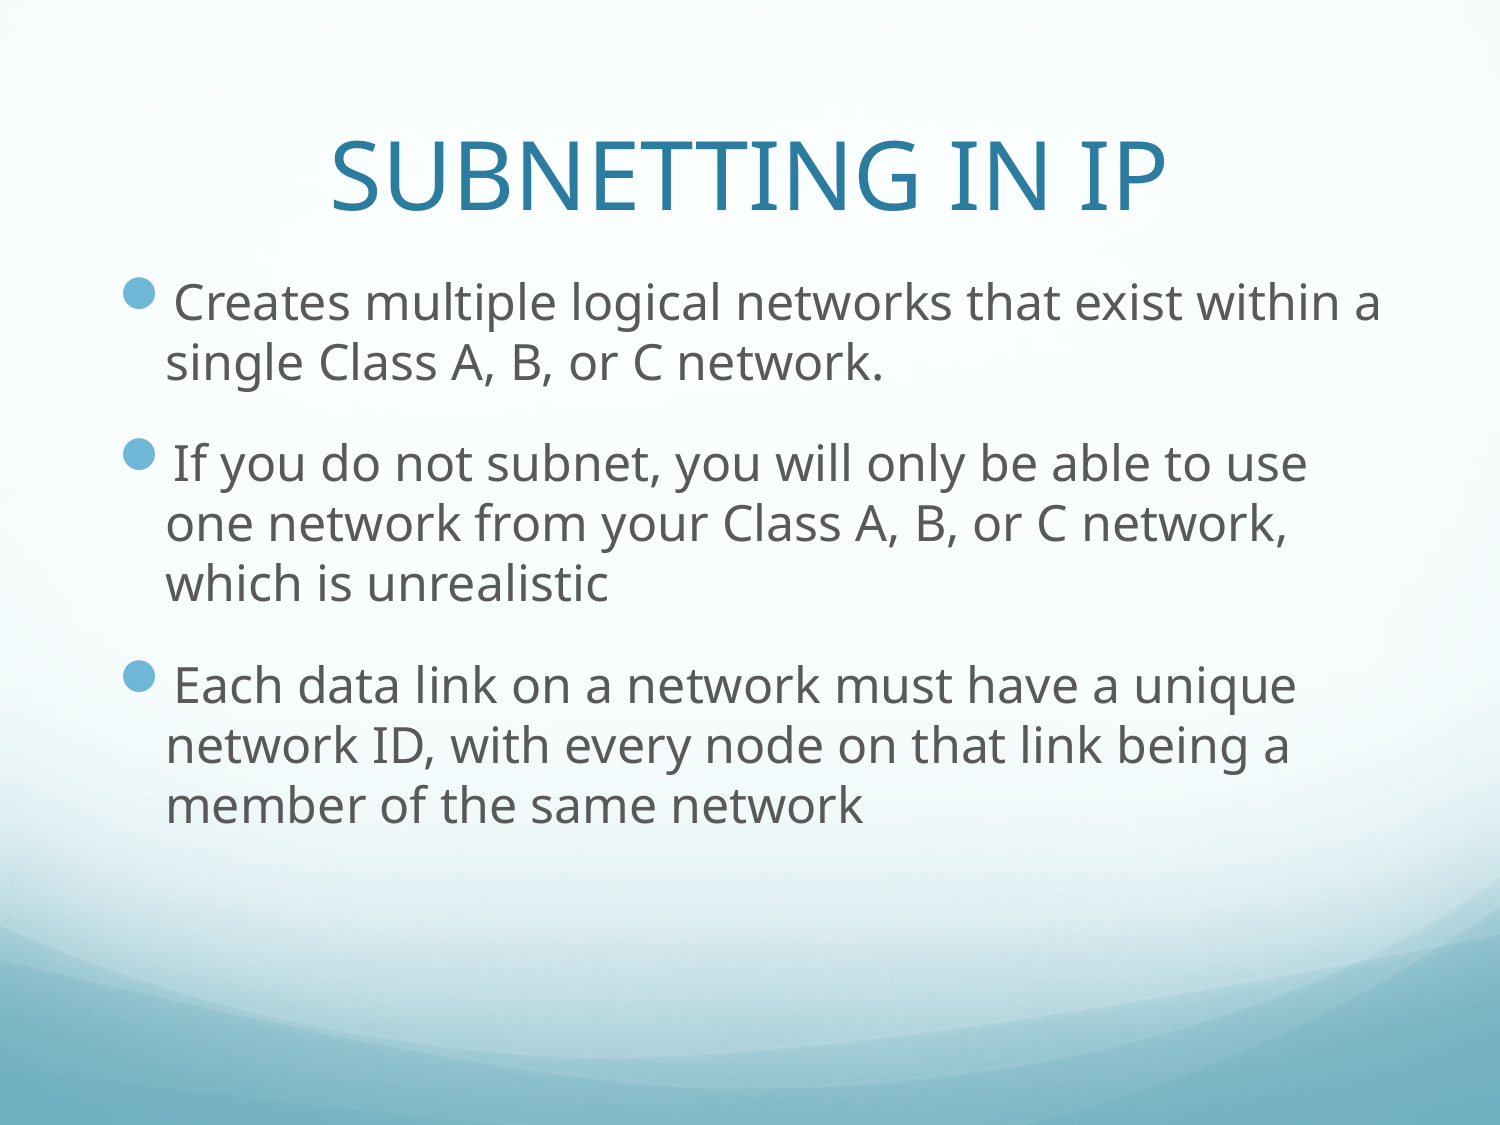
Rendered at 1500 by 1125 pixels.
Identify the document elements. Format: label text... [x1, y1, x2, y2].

list Creates multiple logical networks that exist within a single Class A, B, or C network. If you do not subnet, you will only be able to use one network from your Class A, B, or C network, which is unrealistic Each data link on a network must have a unique network ID, with every node on that link being a member of the same network [90, 262, 1410, 975]
title SUBNETTING IN IP [90, 17, 1410, 237]
